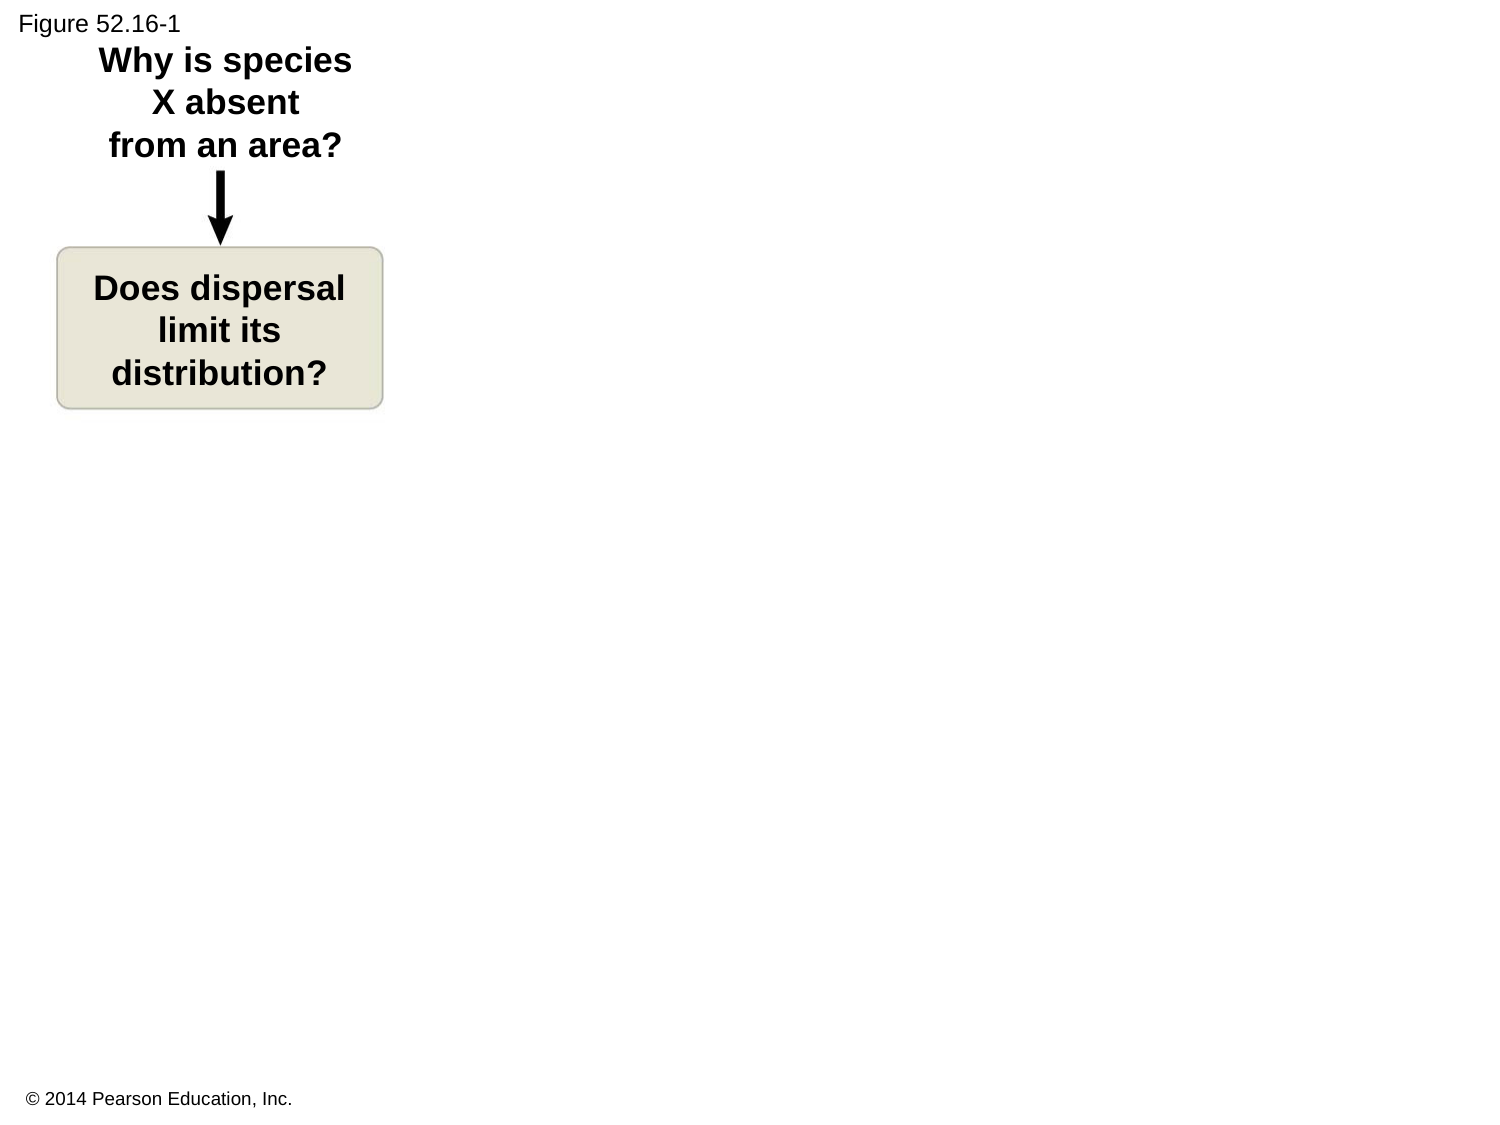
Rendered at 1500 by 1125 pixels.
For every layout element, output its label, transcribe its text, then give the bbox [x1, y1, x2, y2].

title Figure 52.16-1 [3, 0, 930, 50]
picture [48, 38, 1452, 1065]
